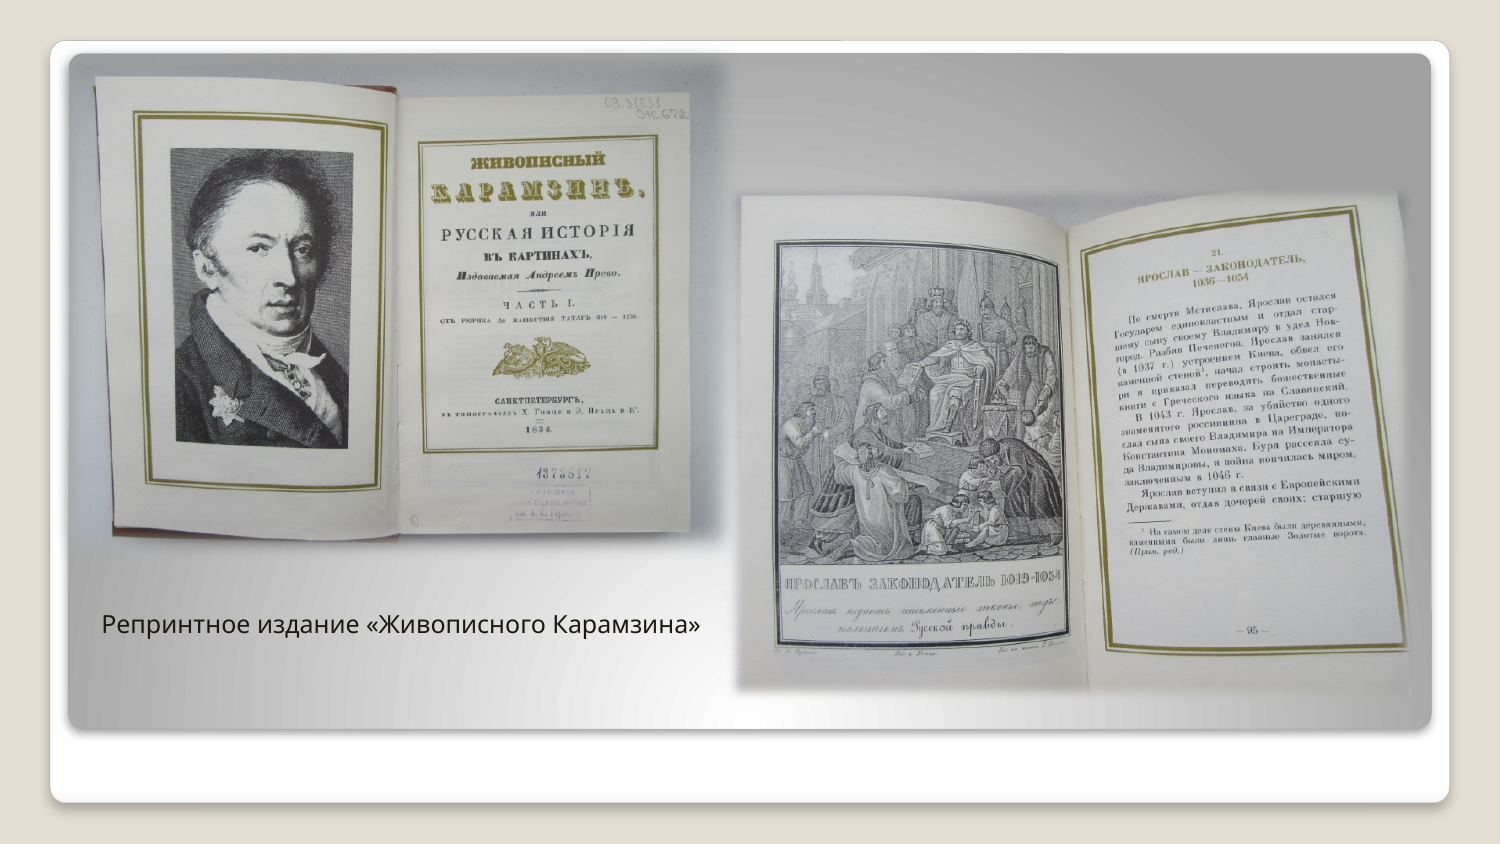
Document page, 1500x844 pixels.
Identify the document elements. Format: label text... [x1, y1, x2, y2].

title Репринтное издание «Живописного Карамзина» [64, 573, 718, 646]
picture [726, 185, 1414, 701]
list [52, 43, 741, 560]
